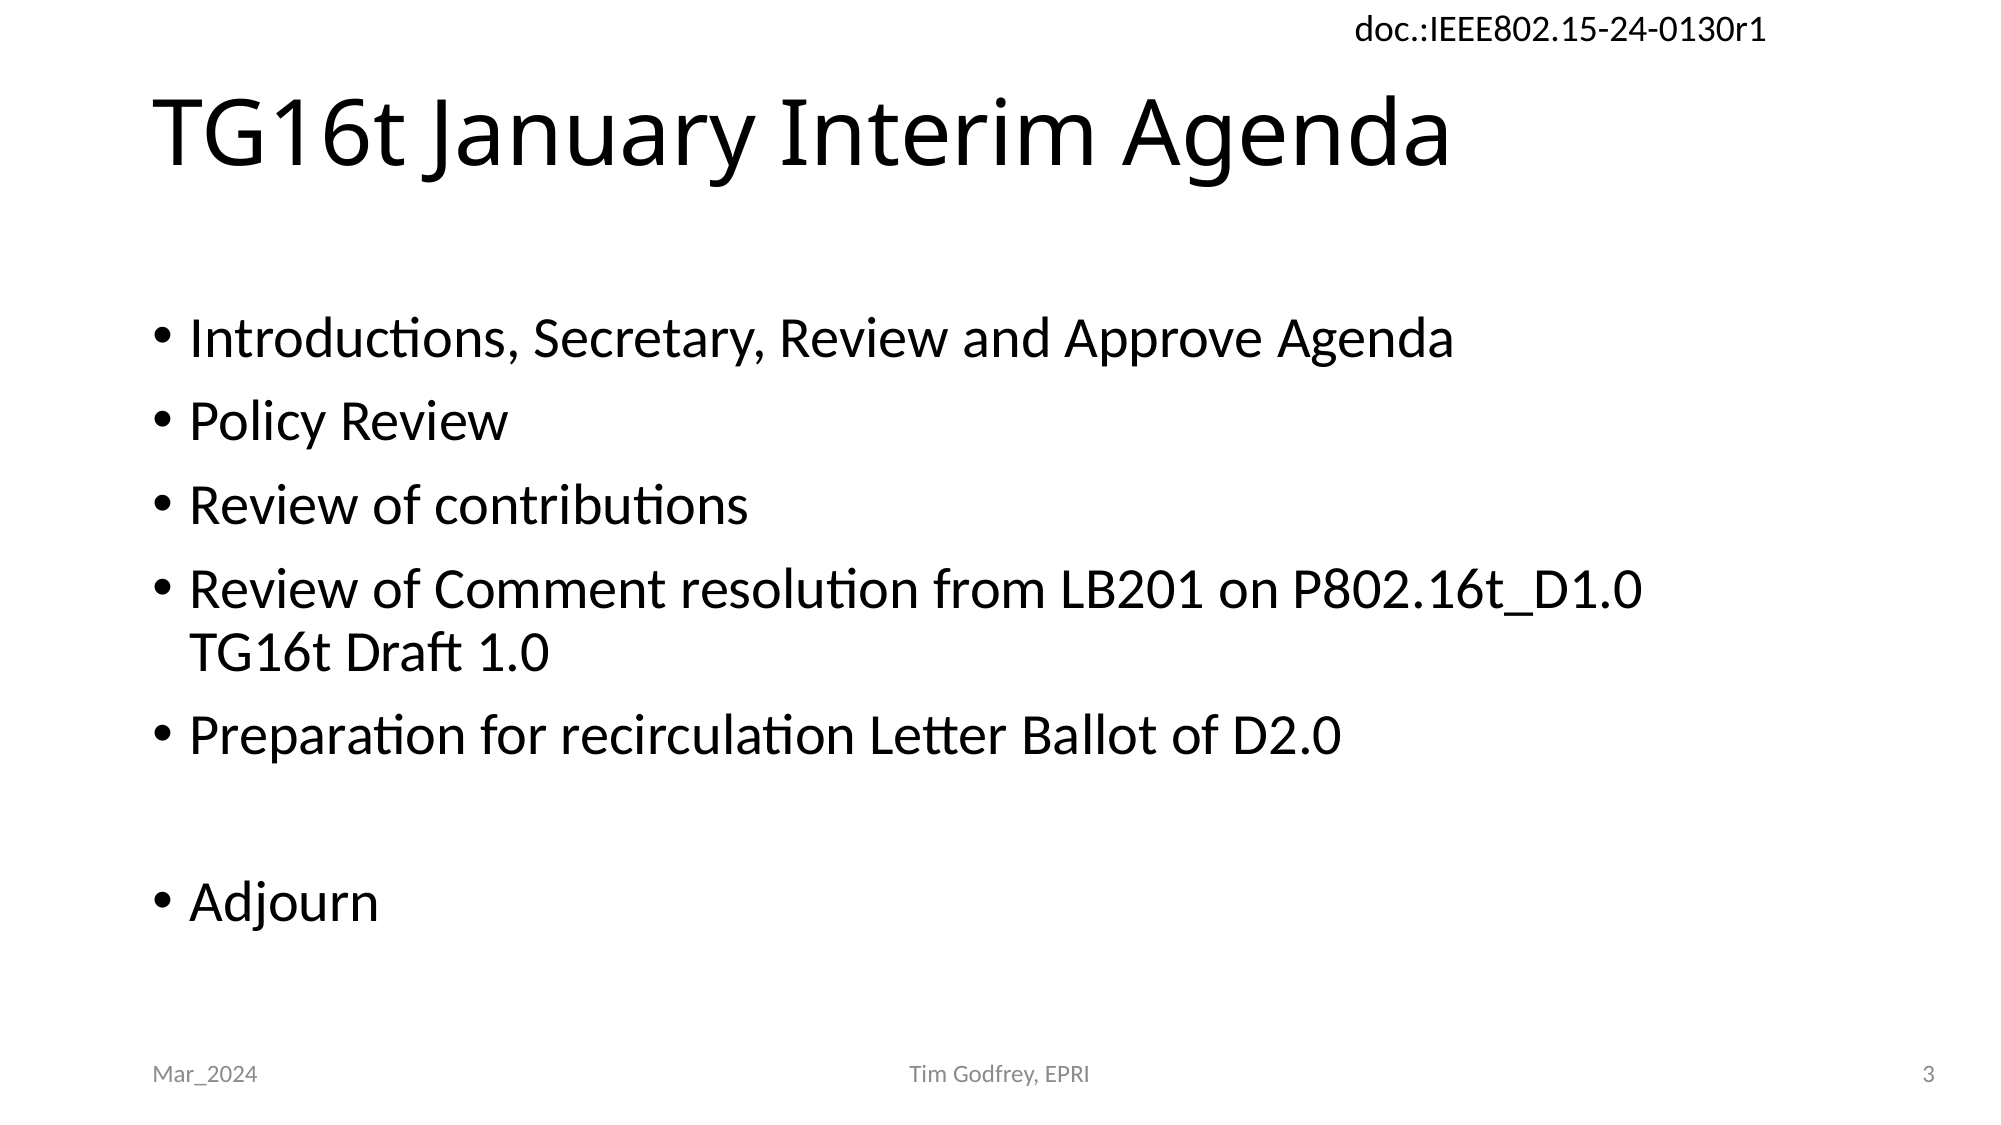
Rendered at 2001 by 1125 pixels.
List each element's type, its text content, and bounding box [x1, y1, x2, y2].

list Introductions, Secretary, Review and Approve Agenda Policy Review Review of contributions Review of Comment resolution from LB201 on P802.16t_D1.0 TG16t Draft 1.0 Preparation for recirculation Letter Ballot of D2.0 Adjourn [137, 299, 1888, 1014]
footer Tim Godfrey, EPRI [662, 1042, 1338, 1103]
title TG16t January Interim Agenda [137, 59, 1863, 213]
slide_number 3 [1462, 1042, 1950, 1103]
slide_number Mar_2024 [137, 1042, 588, 1103]
